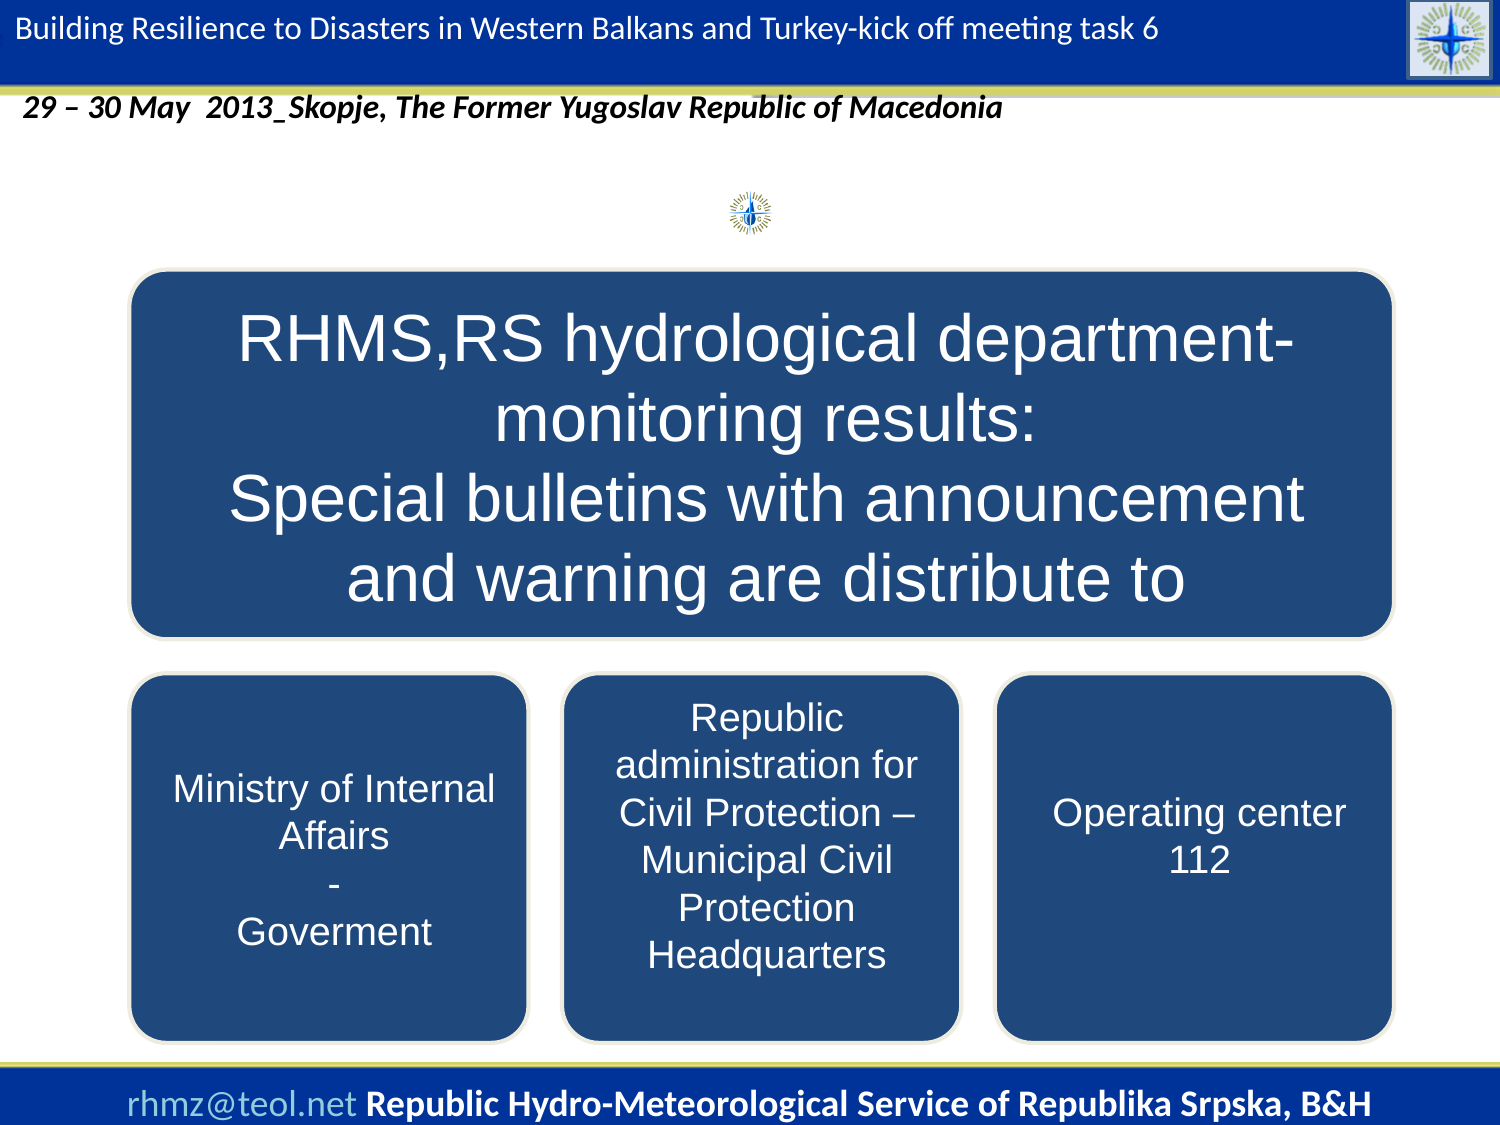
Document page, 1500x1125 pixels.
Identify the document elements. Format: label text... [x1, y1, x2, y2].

picture [0, 1062, 1500, 1071]
text_box rhmz@teol.net Republic Hydro-Meteorological Service of Republika Srpska, B&H www.rhmzrs.com [0, 1071, 1500, 1125]
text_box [128, 269, 1395, 1044]
text_box Building Resilience to Disasters in Western Balkans and Turkey-kick off meeting task 6 29 – 30 May 2013_Skopje, The Former Yugoslav Republic of Macedonia [0, 1, 1500, 173]
picture [726, 187, 773, 235]
